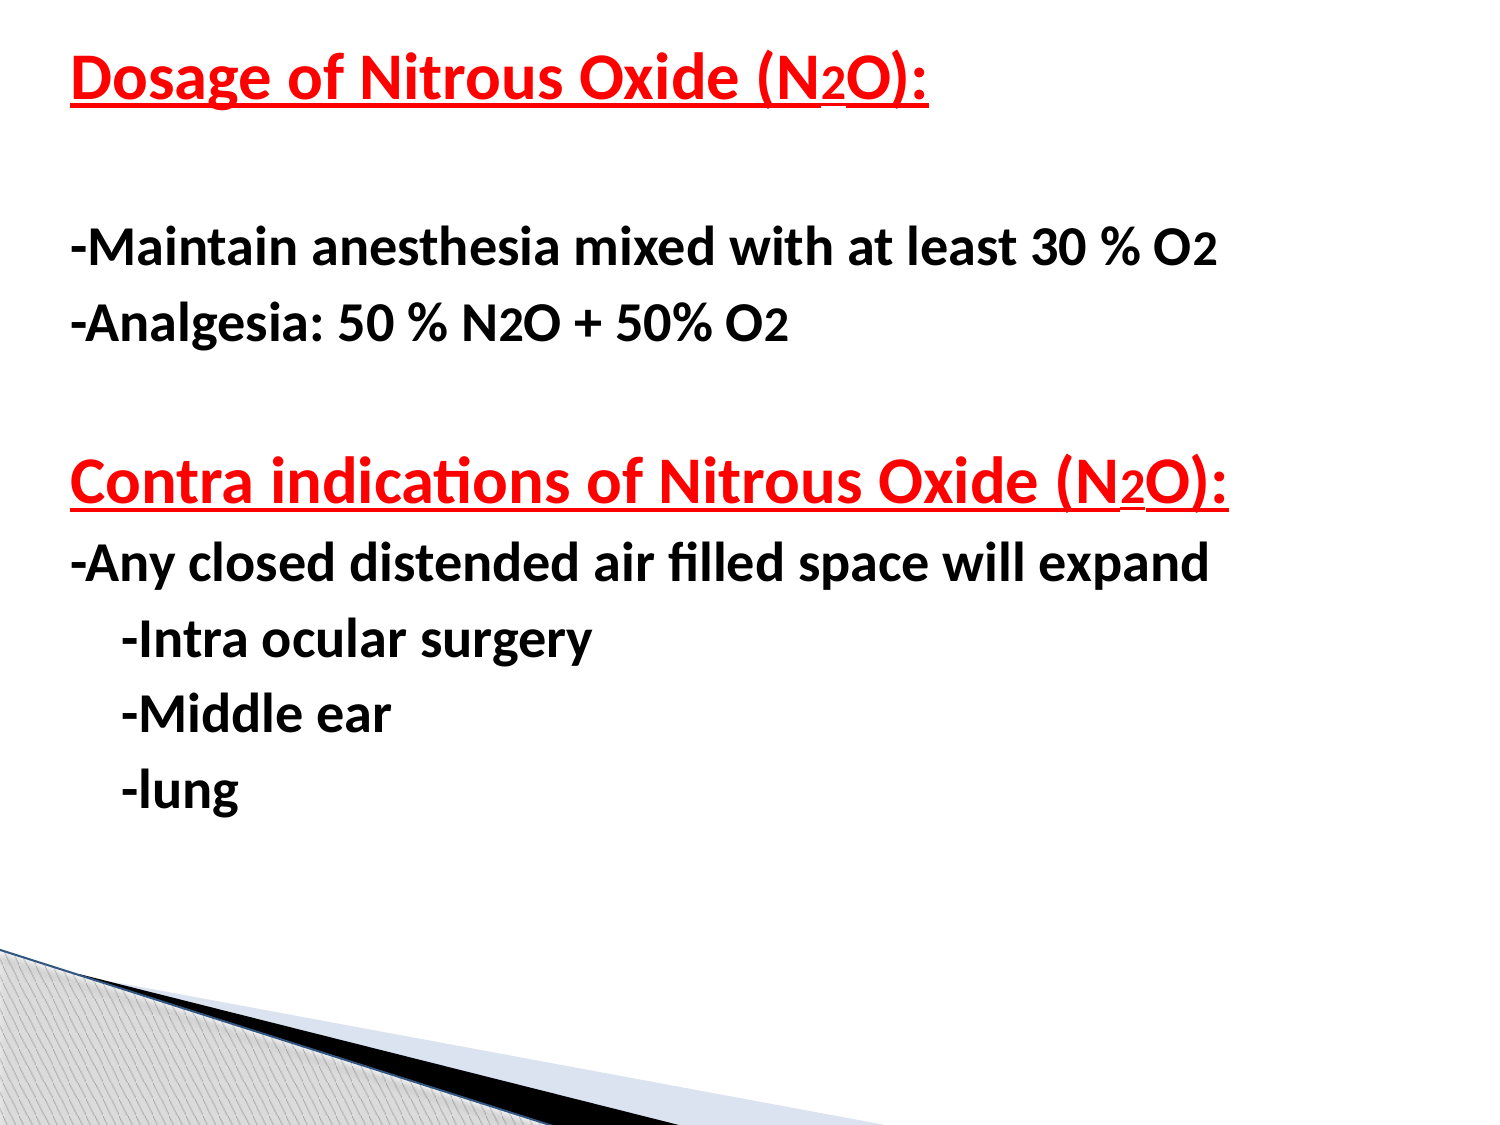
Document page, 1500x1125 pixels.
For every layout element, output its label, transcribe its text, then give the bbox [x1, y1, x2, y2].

list Dosage of Nitrous Oxide (N2O): -Maintain anesthesia mixed with at least 30 % O2 -Analgesia: 50 % N2O + 50% O2 Contra indications of Nitrous Oxide (N2O): -Any closed distended air filled space will expand -Intra ocular surgery -Middle ear -lung [37, 24, 1413, 988]
